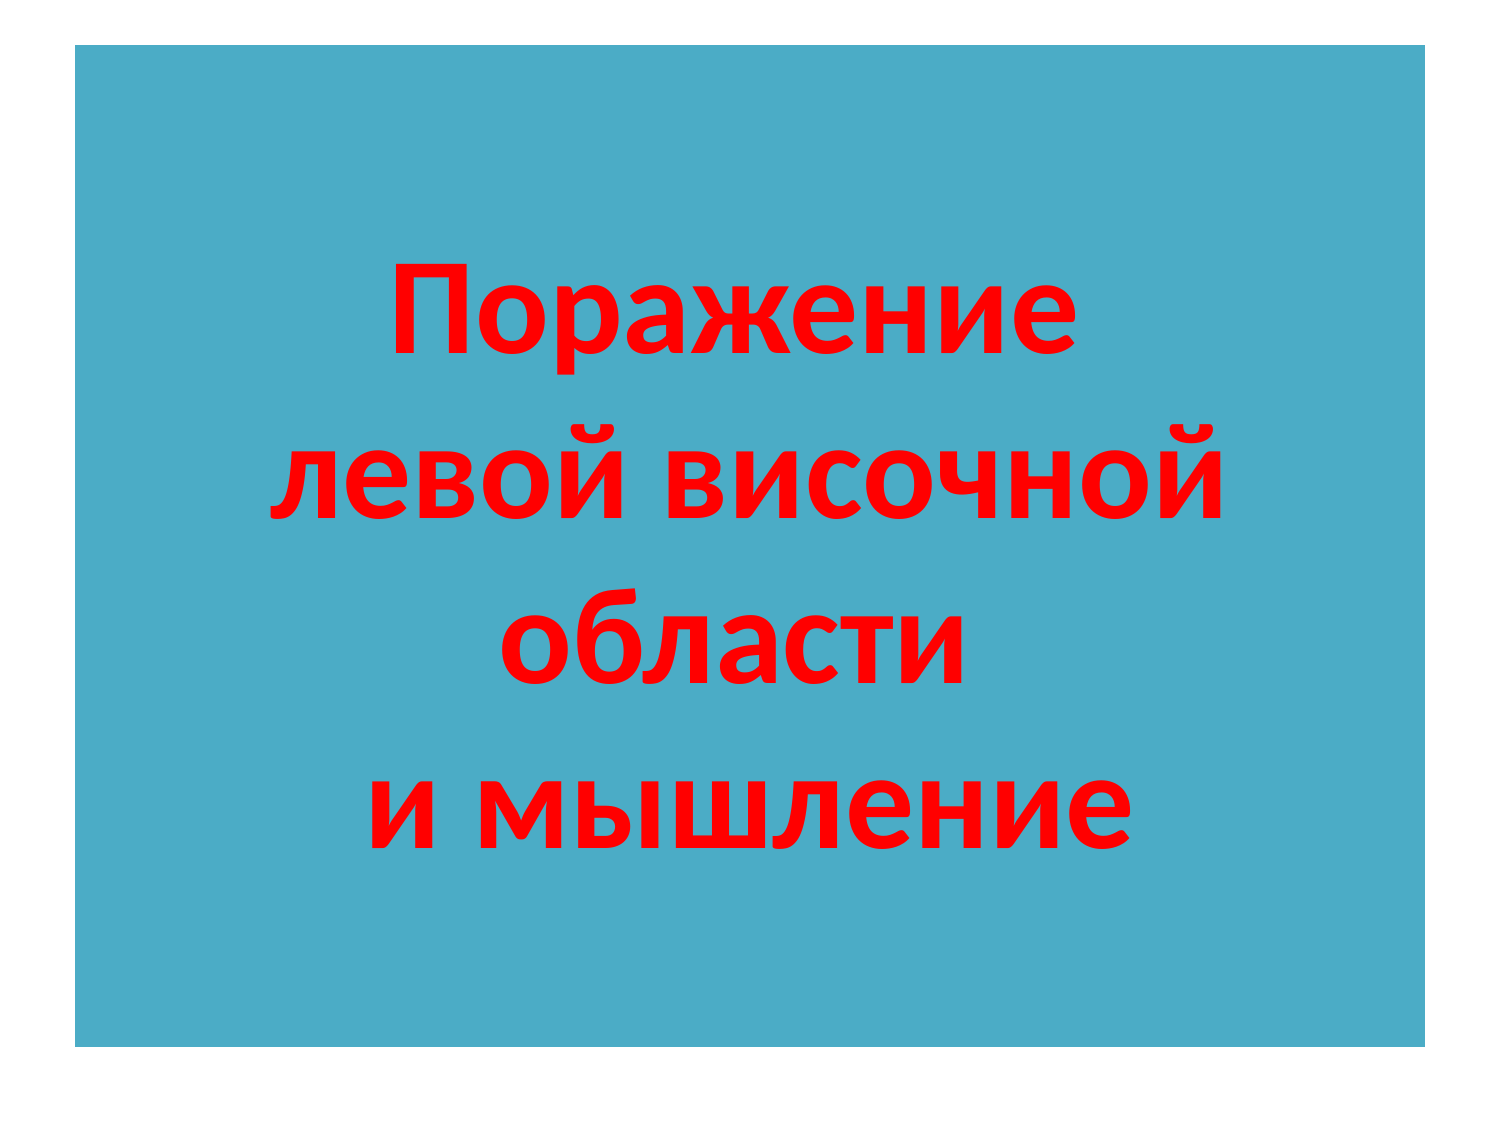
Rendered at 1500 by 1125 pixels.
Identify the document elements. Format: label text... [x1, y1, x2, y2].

title Поражение левой височной области и мышление [75, 45, 1425, 1047]
